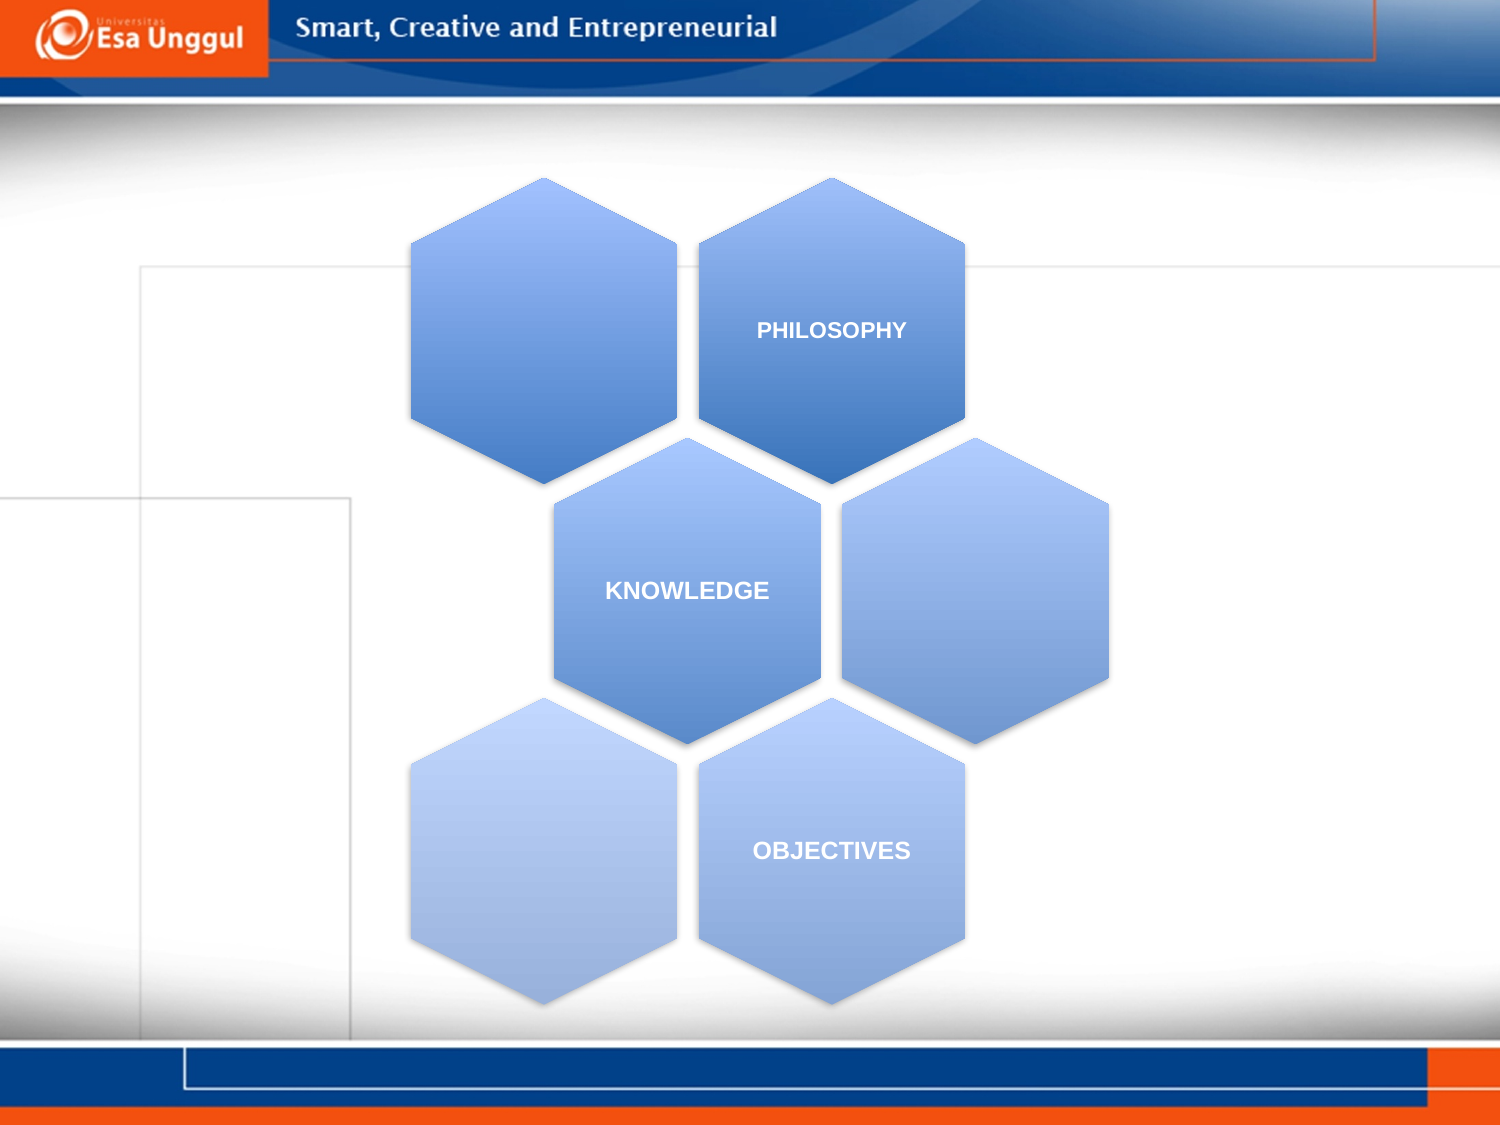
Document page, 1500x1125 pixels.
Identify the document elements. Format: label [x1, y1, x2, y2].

text_box [137, 177, 1390, 1006]
picture [0, 0, 1500, 1125]
